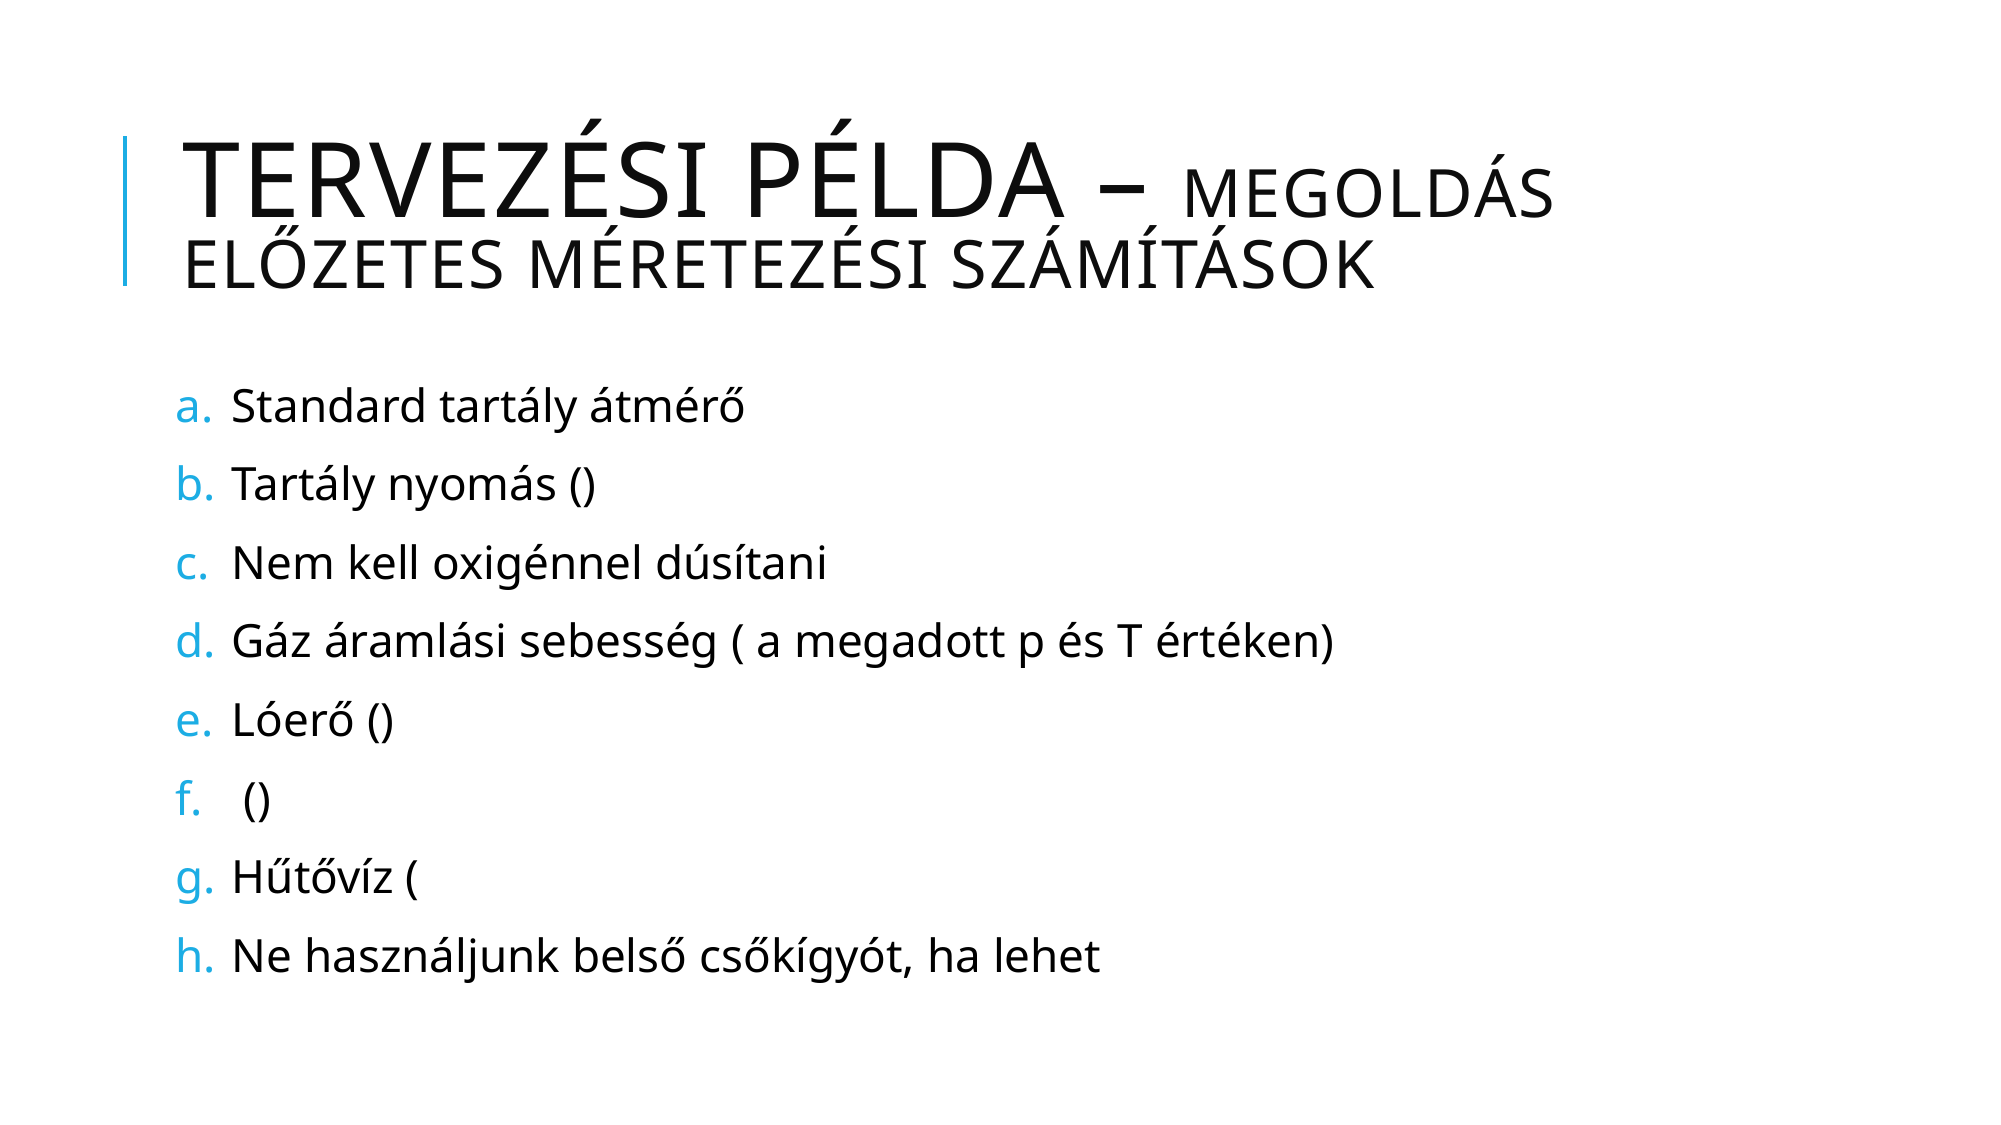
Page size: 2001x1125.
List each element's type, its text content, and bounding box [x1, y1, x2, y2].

title Tervezési példa – Megoldás előzetes méretezési számítások [168, 96, 1763, 342]
